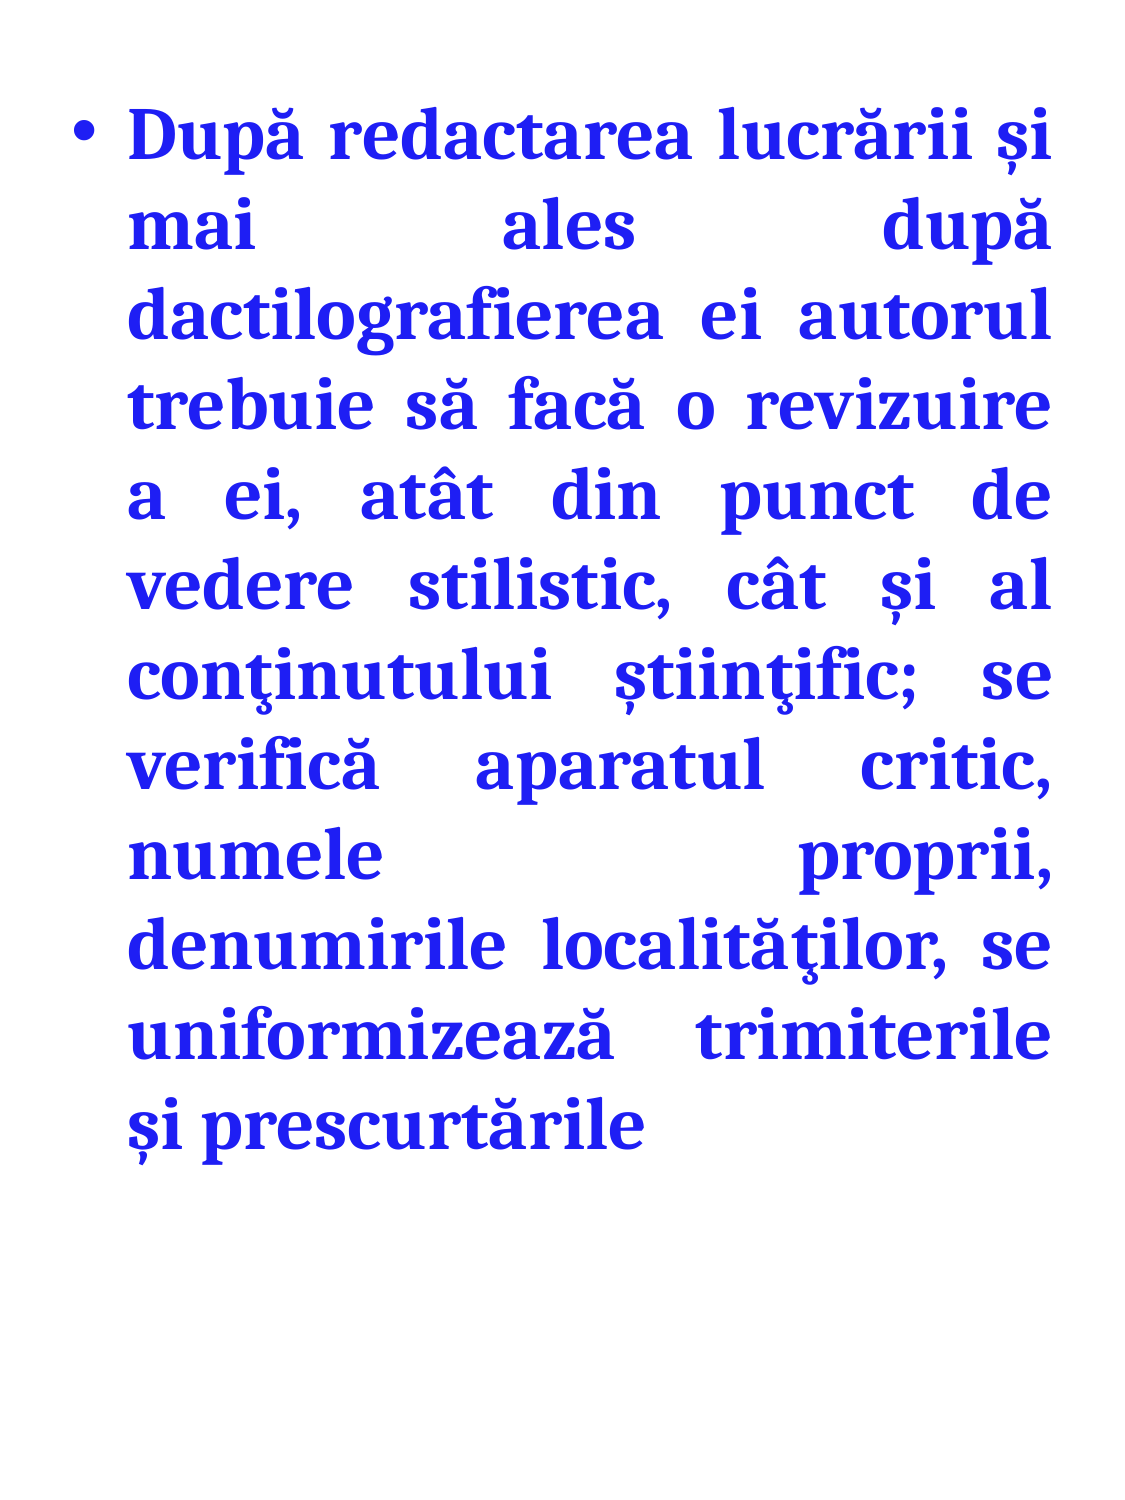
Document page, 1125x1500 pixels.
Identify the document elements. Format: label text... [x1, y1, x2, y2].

list După redactarea lucrării şi mai ales după dactilografierea ei autorul trebuie să facă o revizuire a ei, atât din punct de vedere stilistic, cât şi al conţinutului ştiinţific; se verifică aparatul critic, numele proprii, denumirile localităţilor, se uniformizează trimiterile şi prescurtările [56, 76, 1069, 1340]
